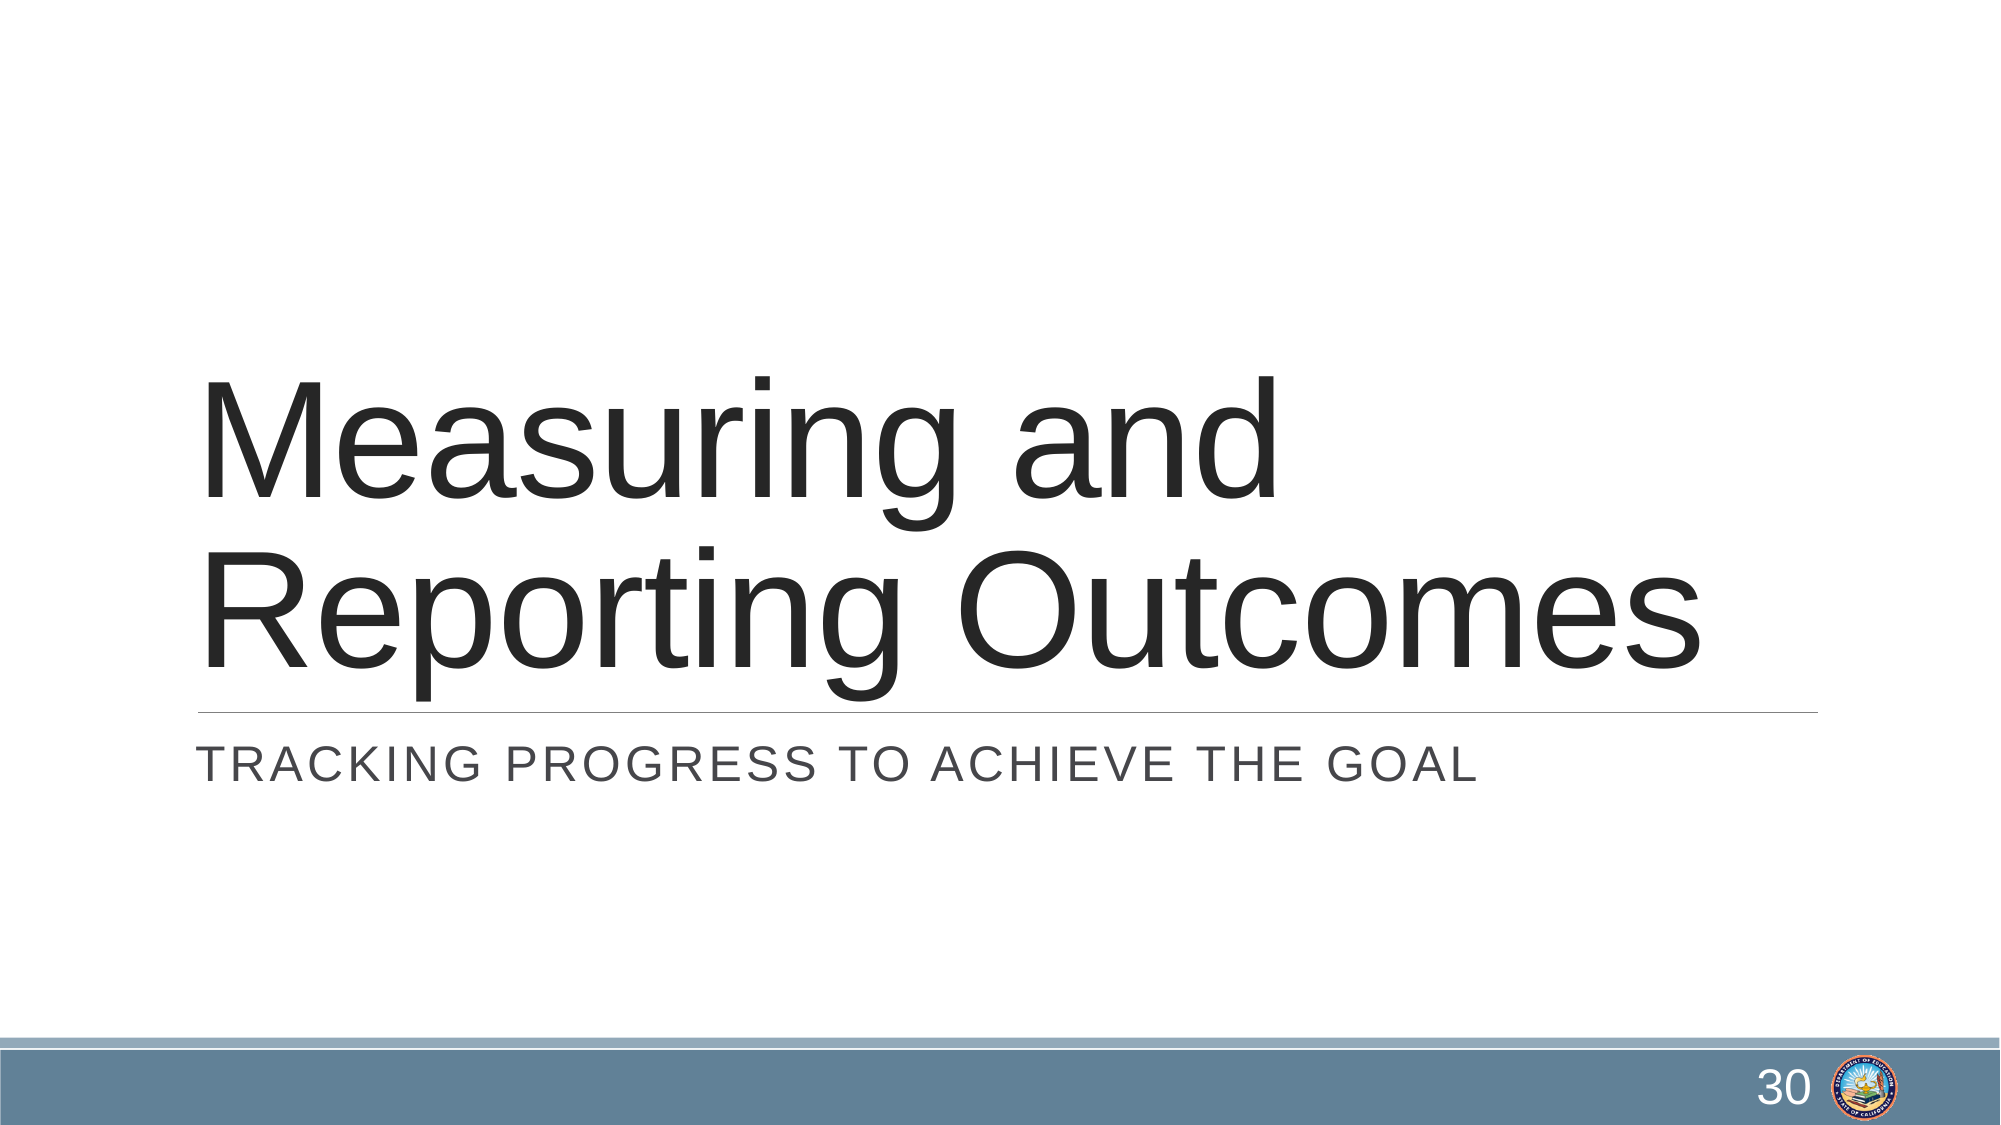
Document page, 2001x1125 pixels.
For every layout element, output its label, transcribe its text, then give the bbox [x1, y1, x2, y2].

picture [1831, 1055, 1899, 1122]
title Measuring and Reporting Outcomes [180, 124, 1830, 710]
slide_number 30 [1611, 1054, 1827, 1115]
list Tracking progress to achieve the goal [180, 730, 1830, 918]
